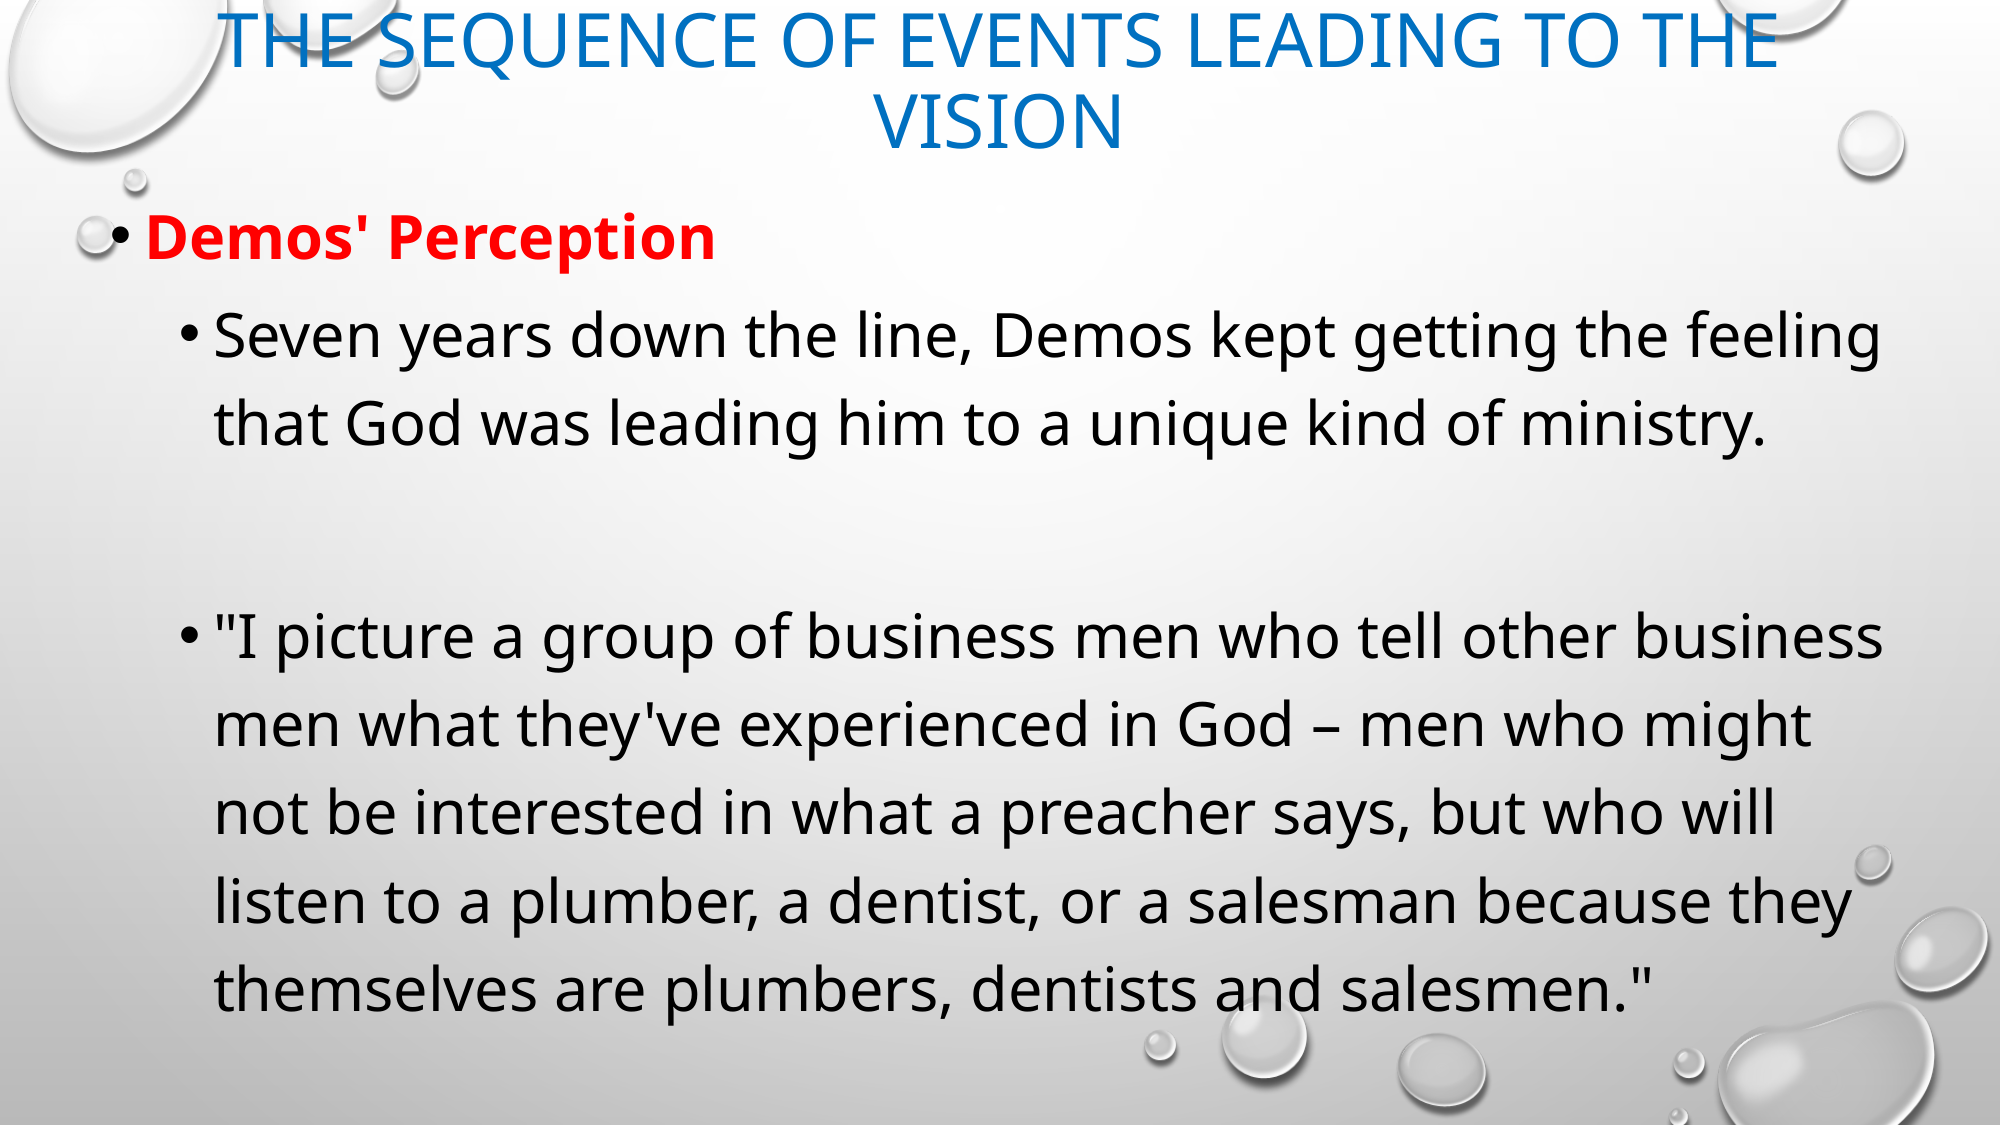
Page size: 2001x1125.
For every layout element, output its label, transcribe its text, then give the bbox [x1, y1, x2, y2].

list Demos' Perception Seven years down the line, Demos kept getting the feeling that God was leading him to a unique kind of ministry. "I picture a group of business men who tell other business men what they've experienced in God – men who might not be interested in what a preacher says, but who will listen to a plumber, a dentist, or a salesman because they themselves are plumbers, dentists and salesmen." [94, 175, 1921, 1070]
title The Sequence of Events Leading to The Vision [149, 24, 1851, 143]
picture [0, 0, 2000, 1125]
